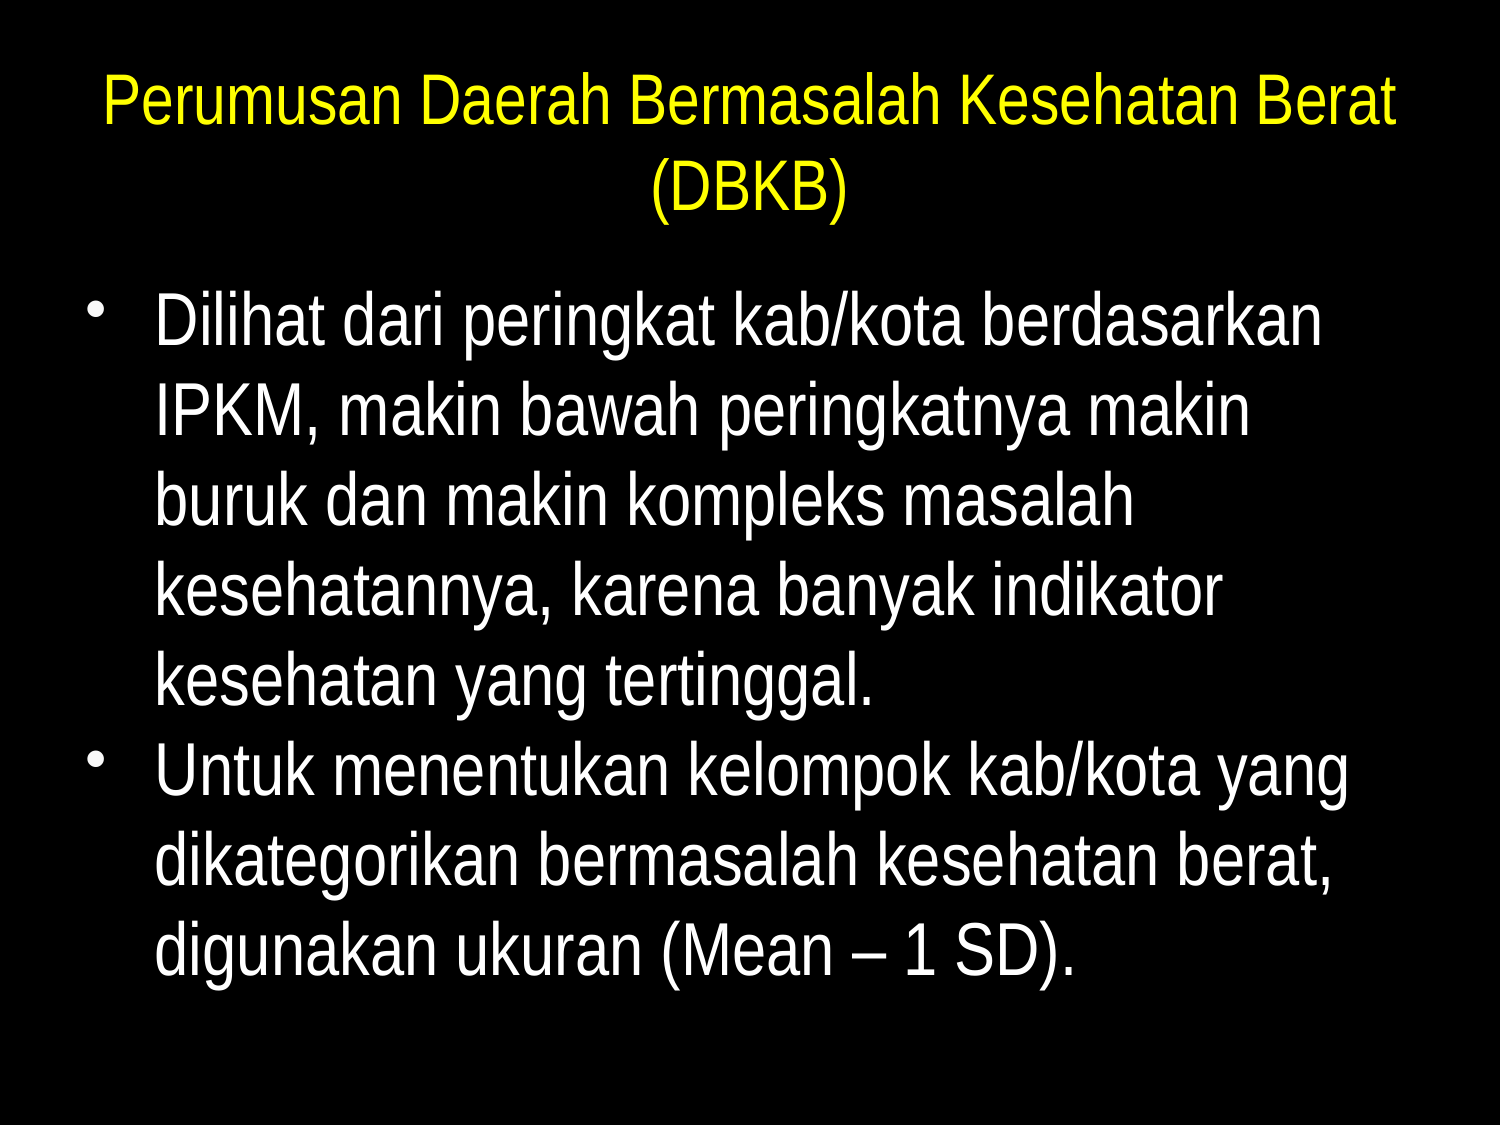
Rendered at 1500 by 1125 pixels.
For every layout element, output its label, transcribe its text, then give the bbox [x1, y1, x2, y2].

list Dilihat dari peringkat kab/kota berdasarkan IPKM, makin bawah peringkatnya makin buruk dan makin kompleks masalah kesehatannya, karena banyak indikator kesehatan yang tertinggal. Untuk menentukan kelompok kab/kota yang dikategorikan bermasalah kesehatan berat, digunakan ukuran (Mean – 1 SD). [49, 262, 1438, 1036]
title Perumusan Daerah Bermasalah Kesehatan Berat (DBKB) [75, 45, 1425, 233]
